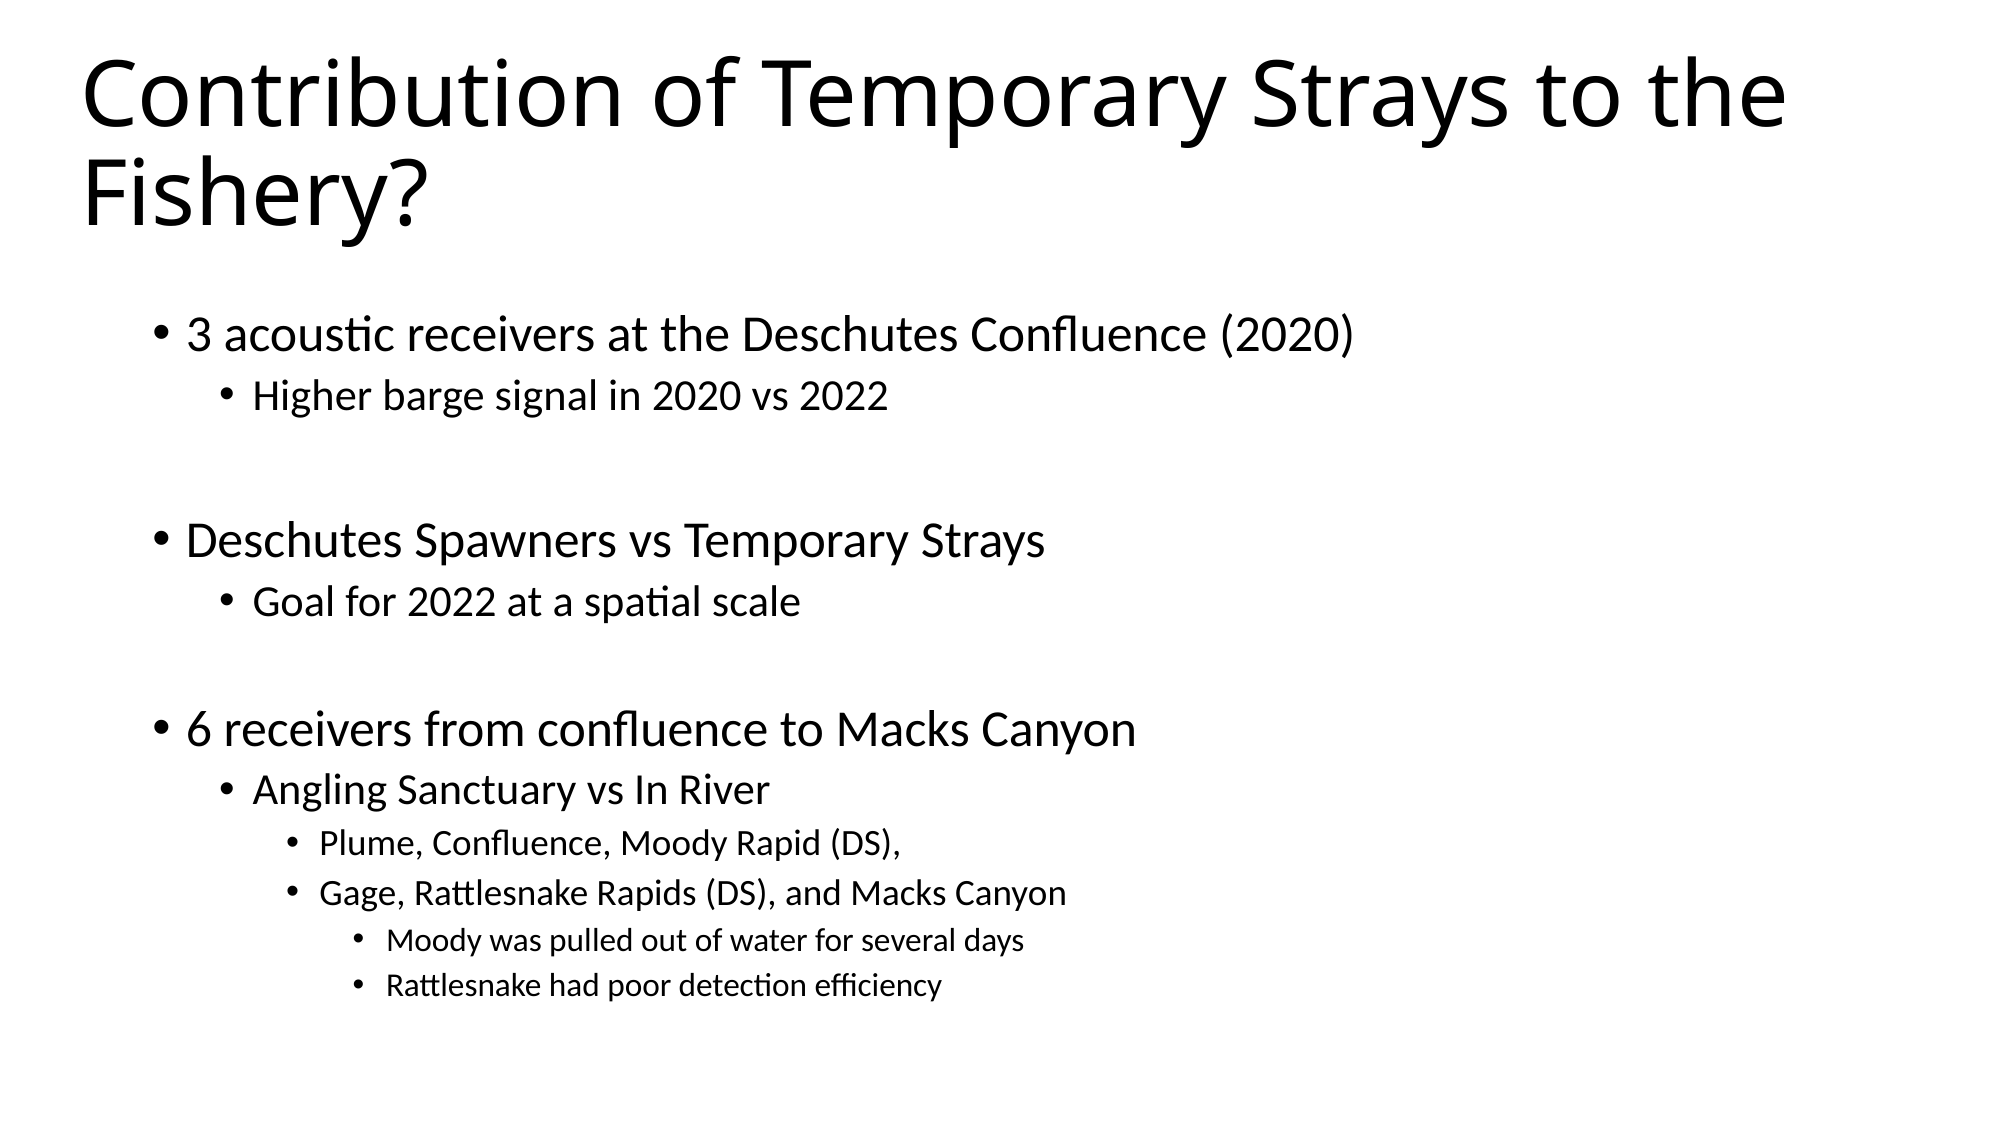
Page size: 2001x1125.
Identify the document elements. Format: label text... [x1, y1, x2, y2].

list 3 acoustic receivers at the Deschutes Confluence (2020) Higher barge signal in 2020 vs 2022 Deschutes Spawners vs Temporary Strays Goal for 2022 at a spatial scale 6 receivers from confluence to Macks Canyon Angling Sanctuary vs In River Plume, Confluence, Moody Rapid (DS), Gage, Rattlesnake Rapids (DS), and Macks Canyon Moody was pulled out of water for several days Rattlesnake had poor detection efficiency [137, 299, 1863, 1014]
title Contribution of Temporary Strays to the Fishery? [65, 37, 1935, 256]
